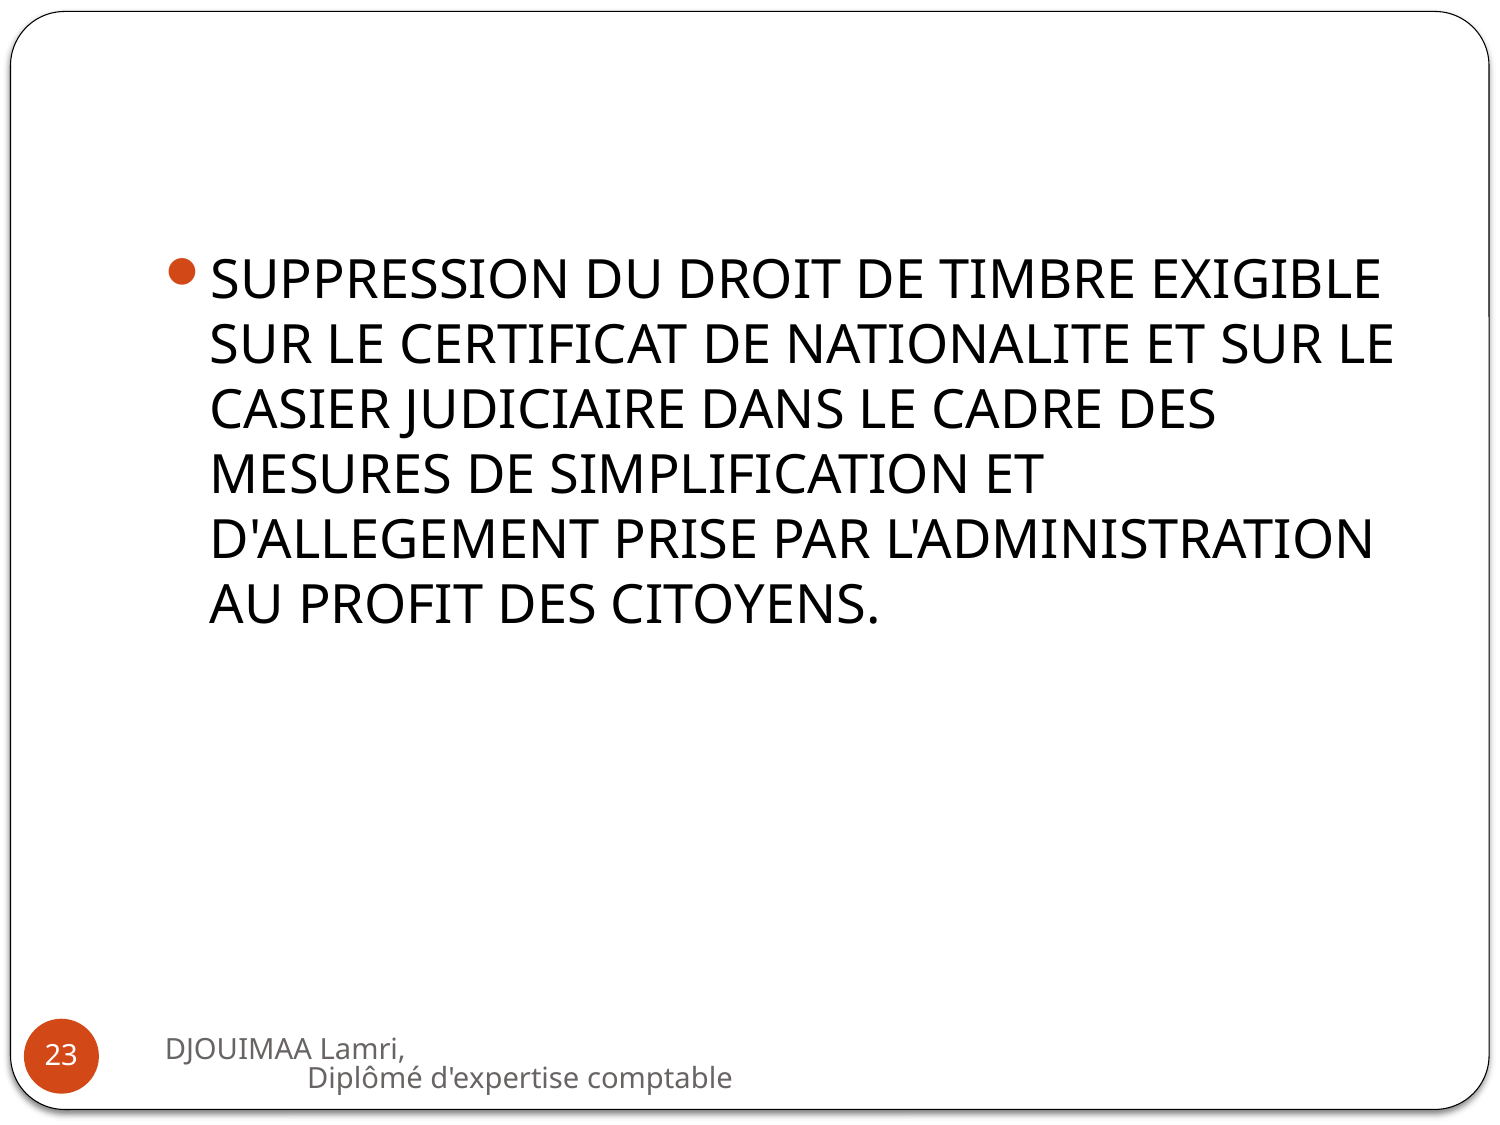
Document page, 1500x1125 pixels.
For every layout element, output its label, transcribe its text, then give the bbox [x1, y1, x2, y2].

footer DJOUIMAA Lamri, Diplômé d'expertise comptable [150, 1012, 800, 1088]
list SUPPRESSION DU DROIT DE TIMBRE EXIGIBLE SUR LE CERTIFICAT DE NATIONALITE ET SUR LE CASIER JUDICIAIRE DANS LE CADRE DES MESURES DE SIMPLIFICATION ET D'ALLEGEMENT PRISE PAR L'ADMINISTRATION AU PROFIT DES CITOYENS. [150, 237, 1425, 988]
slide_number 23 [23, 1018, 99, 1094]
